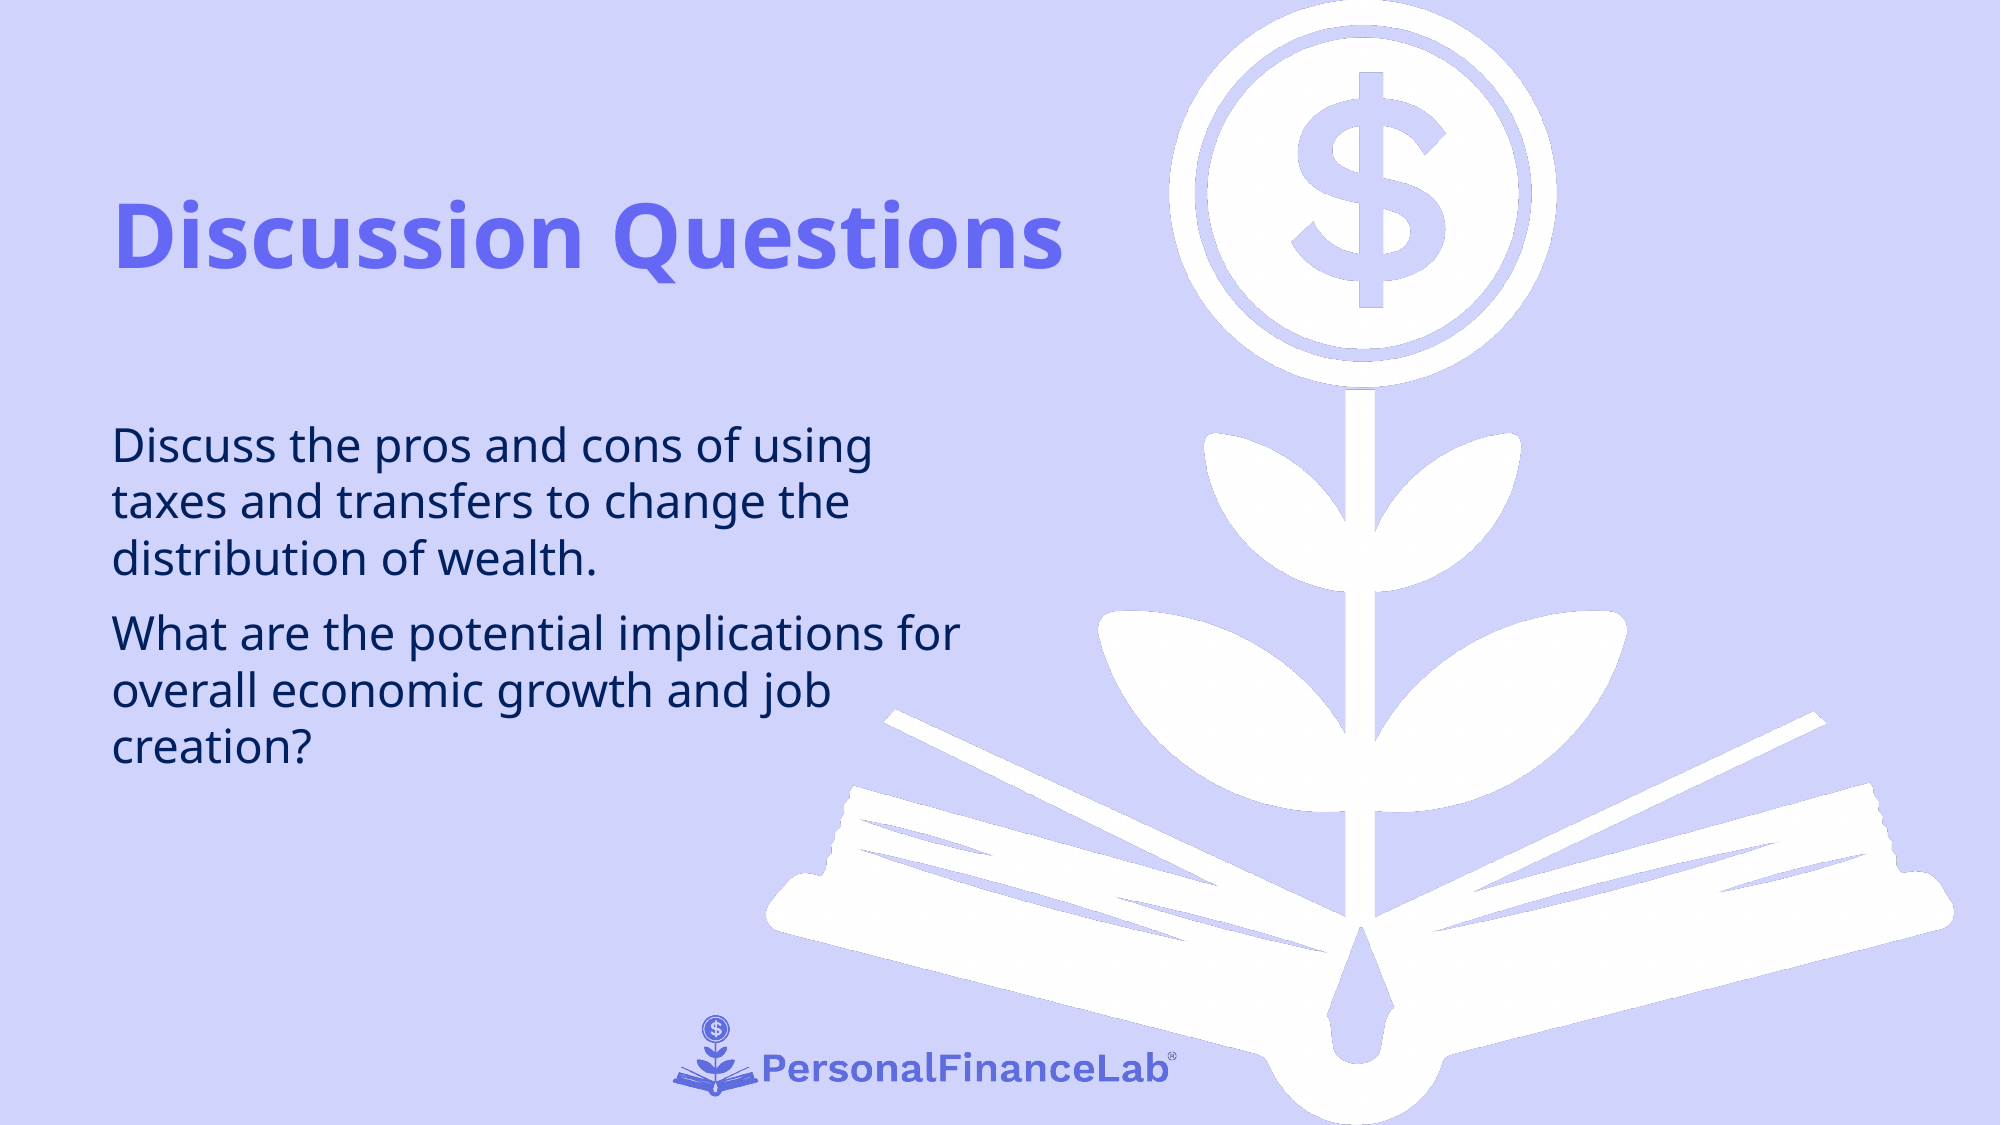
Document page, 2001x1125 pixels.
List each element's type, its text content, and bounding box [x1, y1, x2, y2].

picture [671, 0, 1954, 1125]
list Discuss the pros and cons of using taxes and transfers to change the distribution of wealth. What are the potential implications for overall economic growth and job creation? [96, 407, 1000, 784]
title Discussion Questions [96, 104, 1132, 296]
text_box [735, 1046, 1203, 1113]
